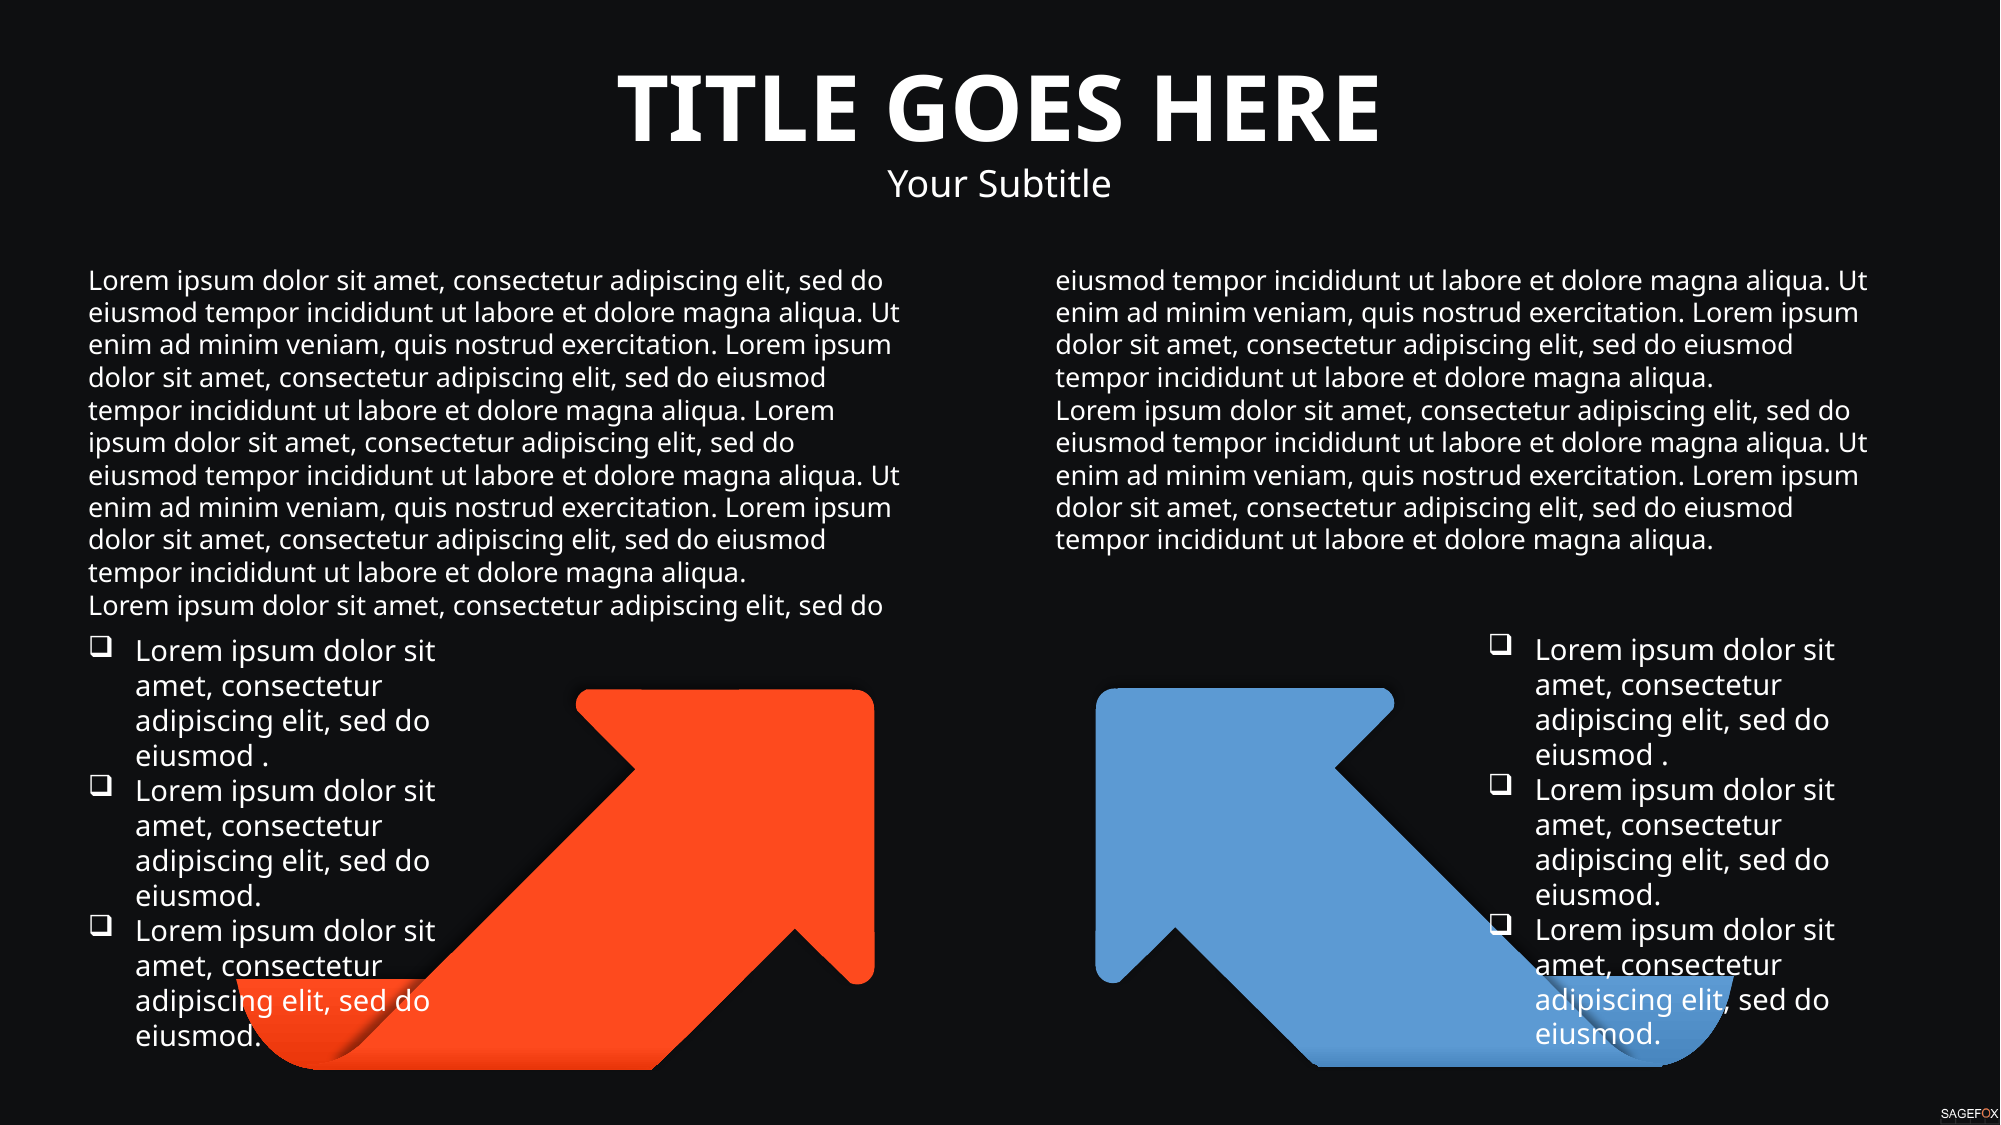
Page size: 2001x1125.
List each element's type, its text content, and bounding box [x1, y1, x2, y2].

text_box [1663, 1059, 1684, 1067]
text_box Lorem ipsum dolor sit amet, consectetur adipiscing elit, sed do eiusmod tempor incididunt ut labore et dolore magna aliqua. Ut enim ad minim veniam, quis nostrud exercitation. Lorem ipsum dolor sit amet, consectetur adipiscing elit, sed do eiusmod tempor incididunt ut labore et dolore magna aliqua. Lorem ipsum dolor sit amet, consectetur adipiscing elit, sed do eiusmod tempor incididunt ut labore et dolore magna aliqua. Ut enim ad minim veniam, quis nostrud exercitation. Lorem ipsum dolor sit amet, consectetur adipiscing elit, sed do eiusmod tempor incididunt ut labore et dolore magna aliqua. Lorem ipsum dolor sit amet, consectetur adipiscing elit, sed do eiusmod tempor incididunt ut labore et dolore magna aliqua. Ut enim ad minim veniam, quis nostrud exercitation. Lorem ipsum dolor sit amet, consectetur adipiscing elit, sed do eiusmod tempor incididunt ut labore et dolore magna aliqua. Lorem ipsum dolor sit amet, consectetur adipiscing elit, sed do eiusmod tempor incididunt ut labore et dolore magna aliqua. Ut enim ad minim veniam, quis nostrud exercitation. Lorem ipsum dolor sit amet, consectetur adipiscing elit, sed do eiusmod tempor incididunt ut labore et dolore magna aliqua. [73, 255, 1888, 643]
text_box [283, 1060, 307, 1069]
text_box Lorem ipsum dolor sit amet, consectetur adipiscing elit, sed do eiusmod . Lorem ipsum dolor sit amet, consectetur adipiscing elit, sed do eiusmod. Lorem ipsum dolor sit amet, consectetur adipiscing elit, sed do eiusmod. [1663, 598, 1914, 1059]
picture [1940, 1108, 2000, 1125]
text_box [1125, 598, 1663, 1125]
text_box TITLE GOES HERE Your Subtitle [548, 42, 1452, 212]
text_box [307, 600, 845, 1125]
text_box Lorem ipsum dolor sit amet, consectetur adipiscing elit, sed do eiusmod . Lorem ipsum dolor sit amet, consectetur adipiscing elit, sed do eiusmod. Lorem ipsum dolor sit amet, consectetur adipiscing elit, sed do eiusmod. [73, 643, 307, 1060]
